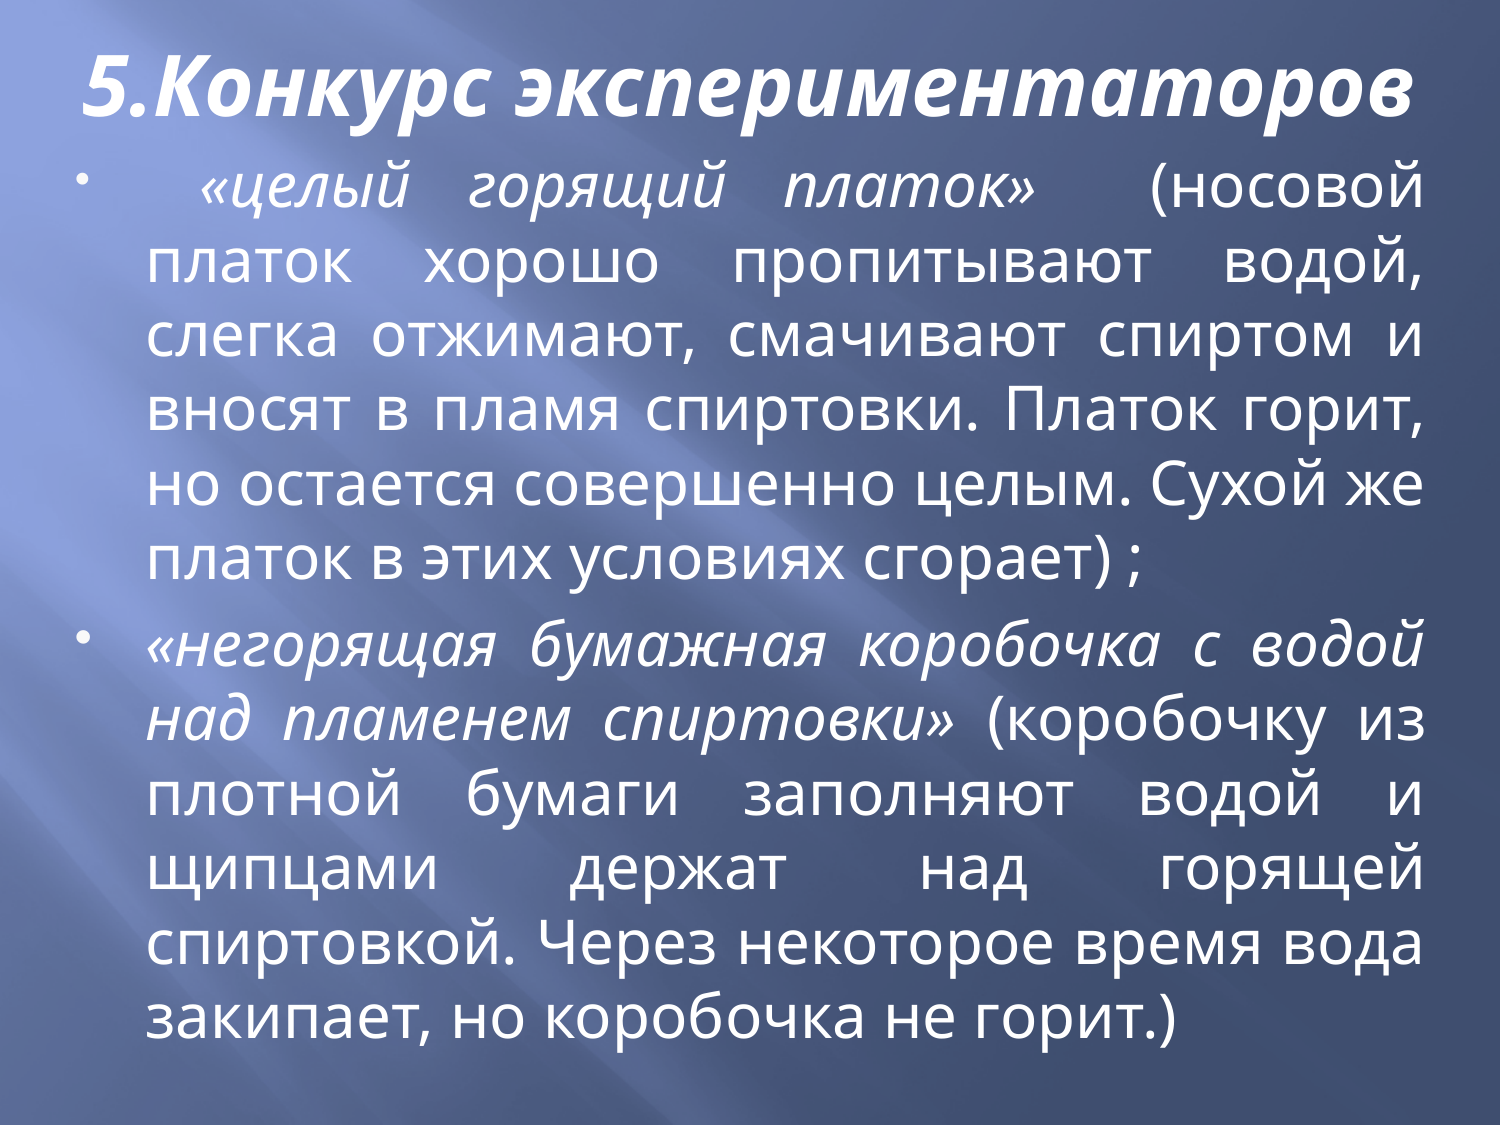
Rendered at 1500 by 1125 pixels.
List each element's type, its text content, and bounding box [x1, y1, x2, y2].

list 5.Конкурс экспериментаторов «целый горящий платок» (носовой платок хорошо пропитывают водой, слегка отжимают, смачивают спиртом и вносят в пламя спиртовки. Платок горит, но остается совершенно целым. Сухой же платок в этих условиях сгорает) ; «негорящая бумажная коробочка с водой над пламенем спиртовки» (коробочку из плотной бумаги заполняют водой и щипцами держат над горящей спиртовкой. Через некоторое время вода закипает, но коробочка не горит.) [46, 23, 1442, 1079]
